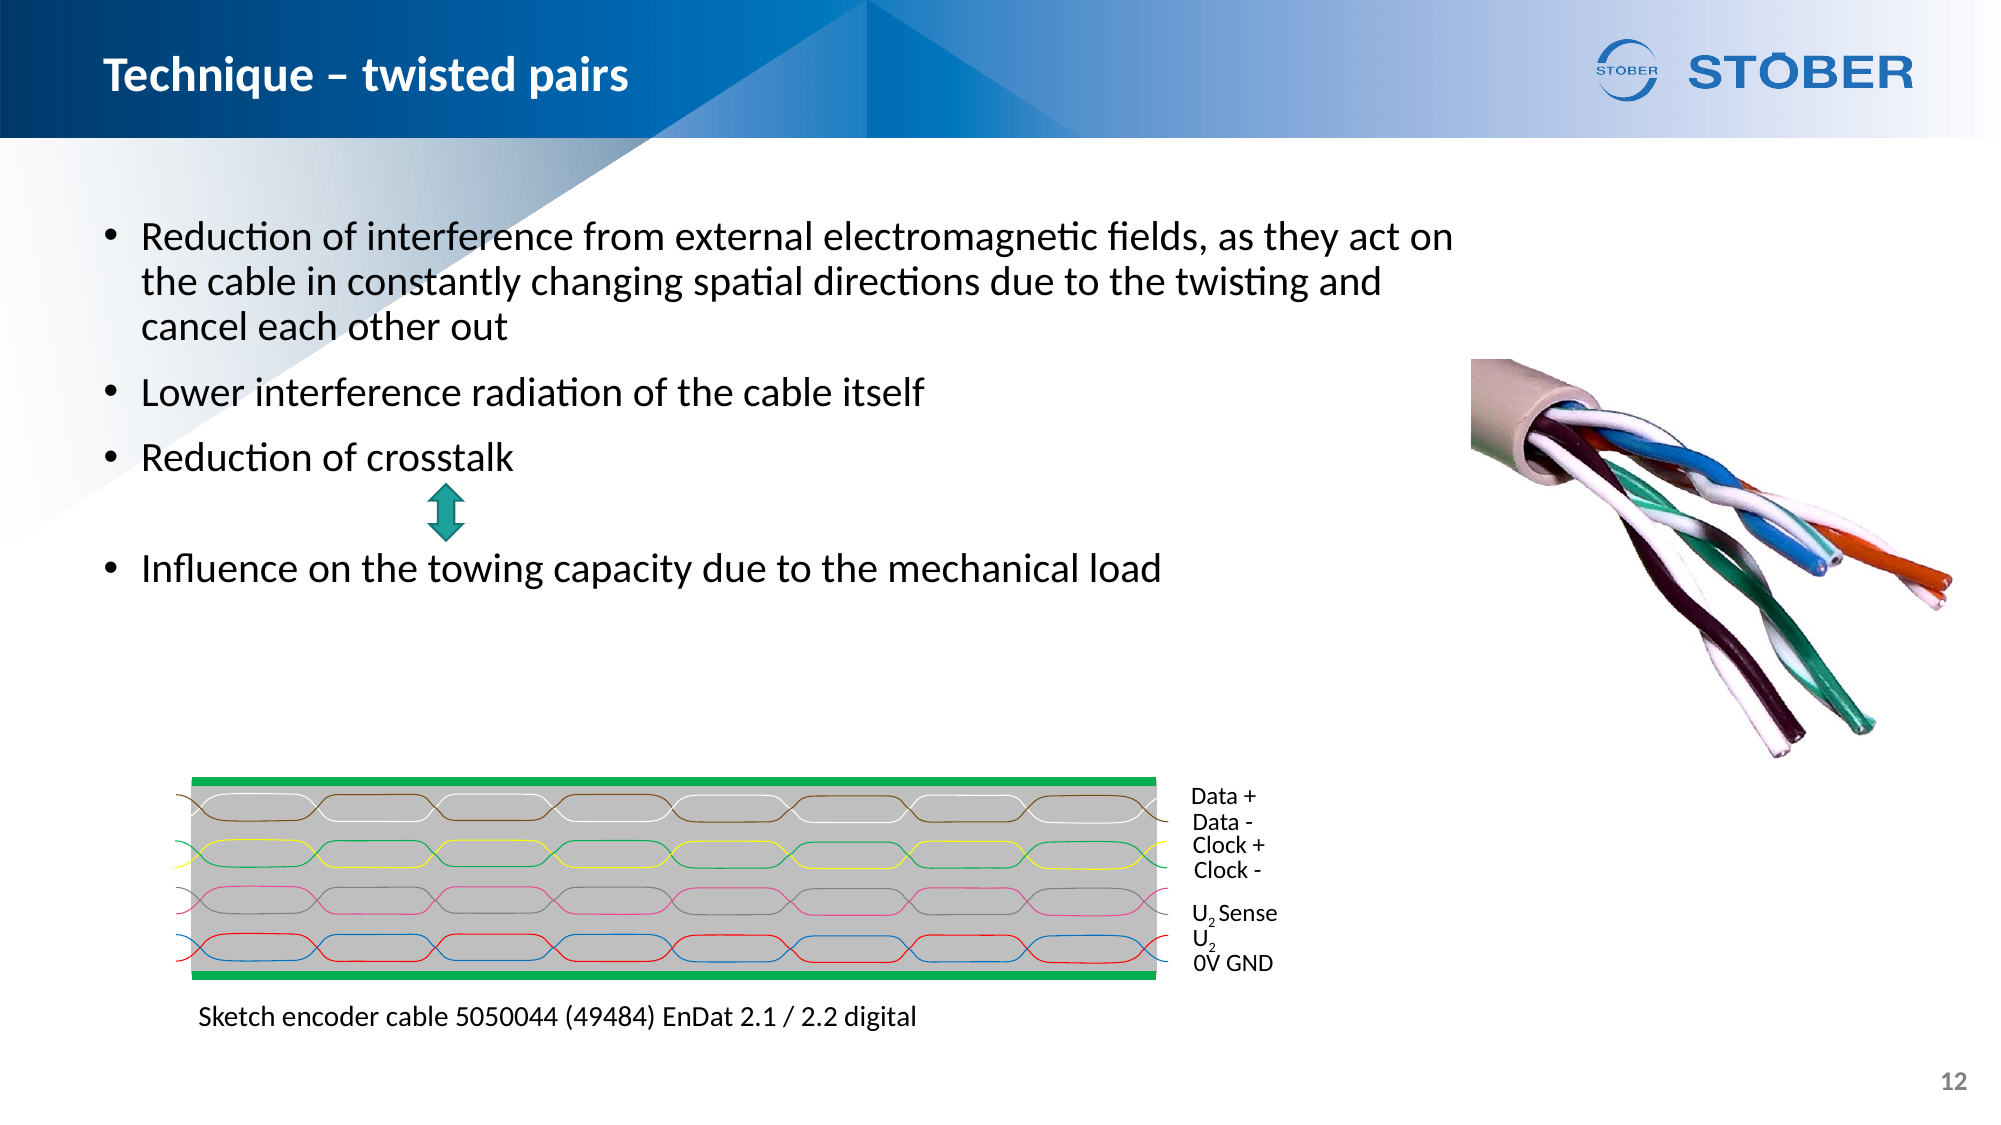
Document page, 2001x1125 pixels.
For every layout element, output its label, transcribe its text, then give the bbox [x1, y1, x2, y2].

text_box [174, 781, 1169, 976]
picture [0, 0, 2000, 138]
picture [1471, 359, 1959, 766]
text_box Sketch encoder cable 5050044 (49484) EnDat 2.1 / 2.2 digital [183, 990, 933, 1041]
text_box Data - [1177, 797, 1269, 843]
list Reduction of interference from external electromagnetic fields, as they act on the cable in constantly changing spatial directions due to the twisting and cancel each other out Lower interference radiation of the cable itself Reduction of crosstalk Influence on the towing capacity due to the mechanical load [88, 206, 1472, 1035]
text_box 0V GND [1178, 939, 1289, 985]
title Technique – twisted pairs [88, 37, 1399, 114]
text_box Clock - [1179, 846, 1277, 888]
text_box Data + [1176, 771, 1272, 817]
text_box Clock + [1178, 820, 1281, 866]
text_box U2 Sense [1177, 888, 1294, 938]
text_box [427, 482, 466, 543]
